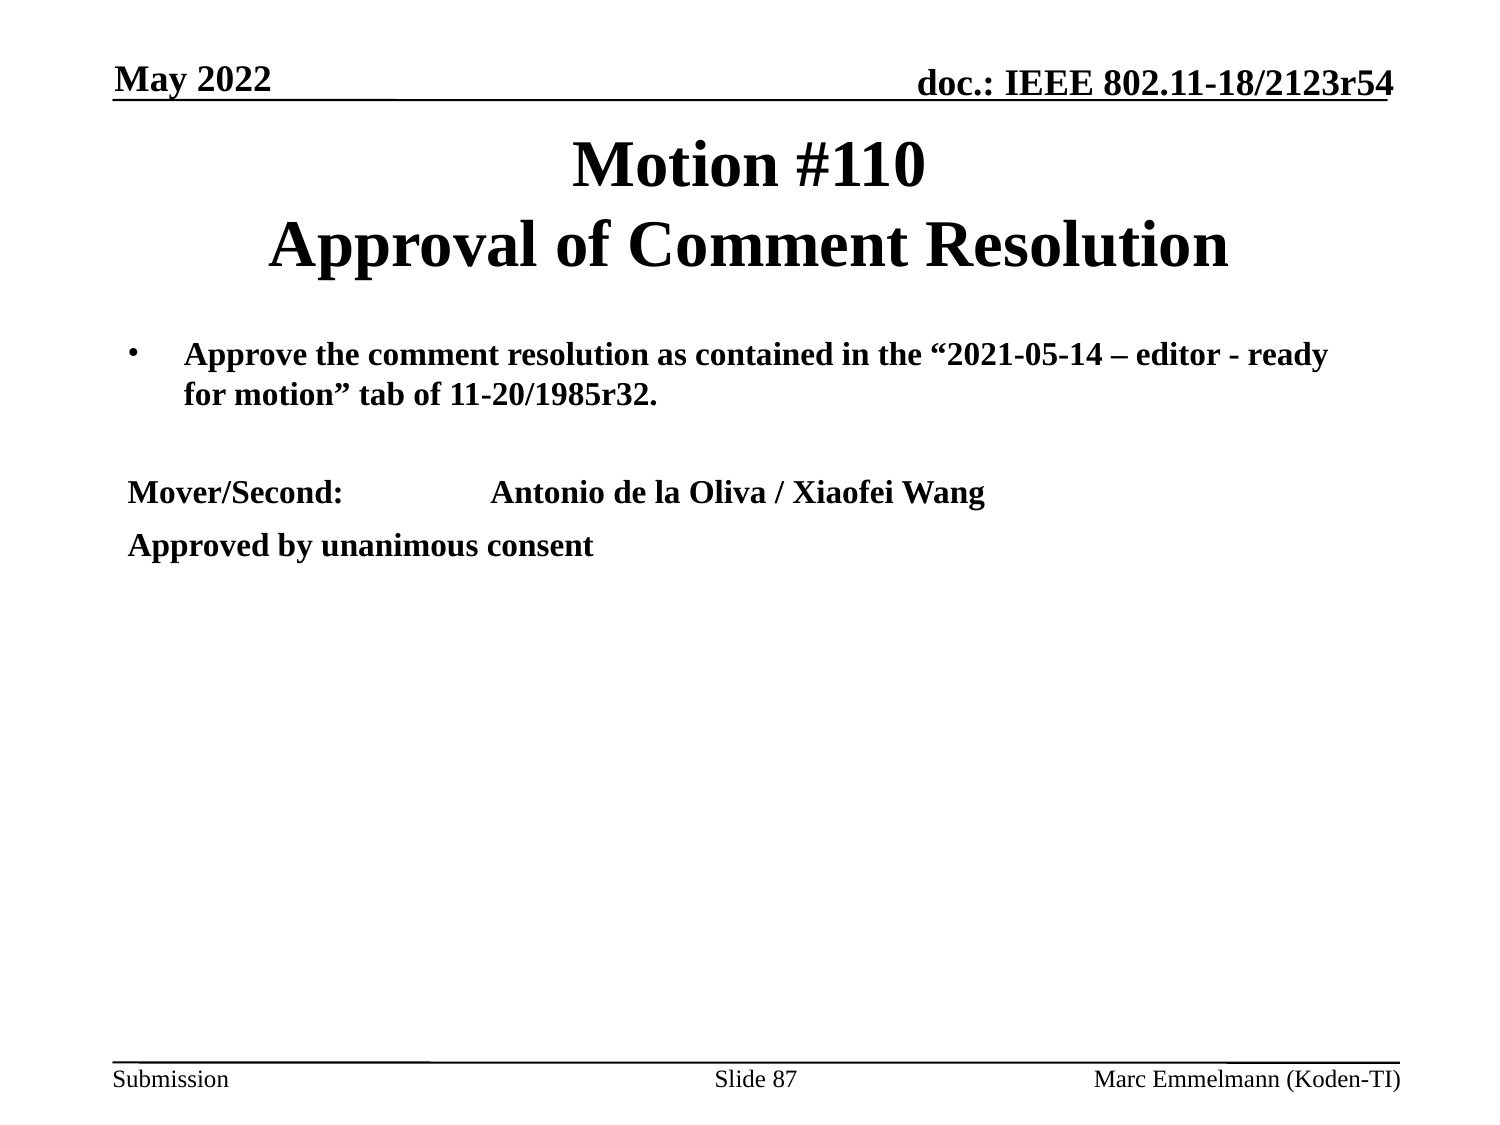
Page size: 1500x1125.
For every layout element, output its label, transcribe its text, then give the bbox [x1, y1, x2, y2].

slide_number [114, 54, 423, 100]
slide_number Slide 87 [712, 1061, 800, 1123]
footer Marc Emmelmann (Koden-TI) [878, 1061, 1402, 1093]
list Approve the comment resolution as contained in the “2021-05-14 – editor - ready for motion” tab of 11-20/1985r32. Mover/Second: Antonio de la Oliva / Xiaofei Wang Approved by unanimous consent [112, 324, 1388, 1000]
title Motion #110 Approval of Comment Resolution [112, 112, 1388, 288]
